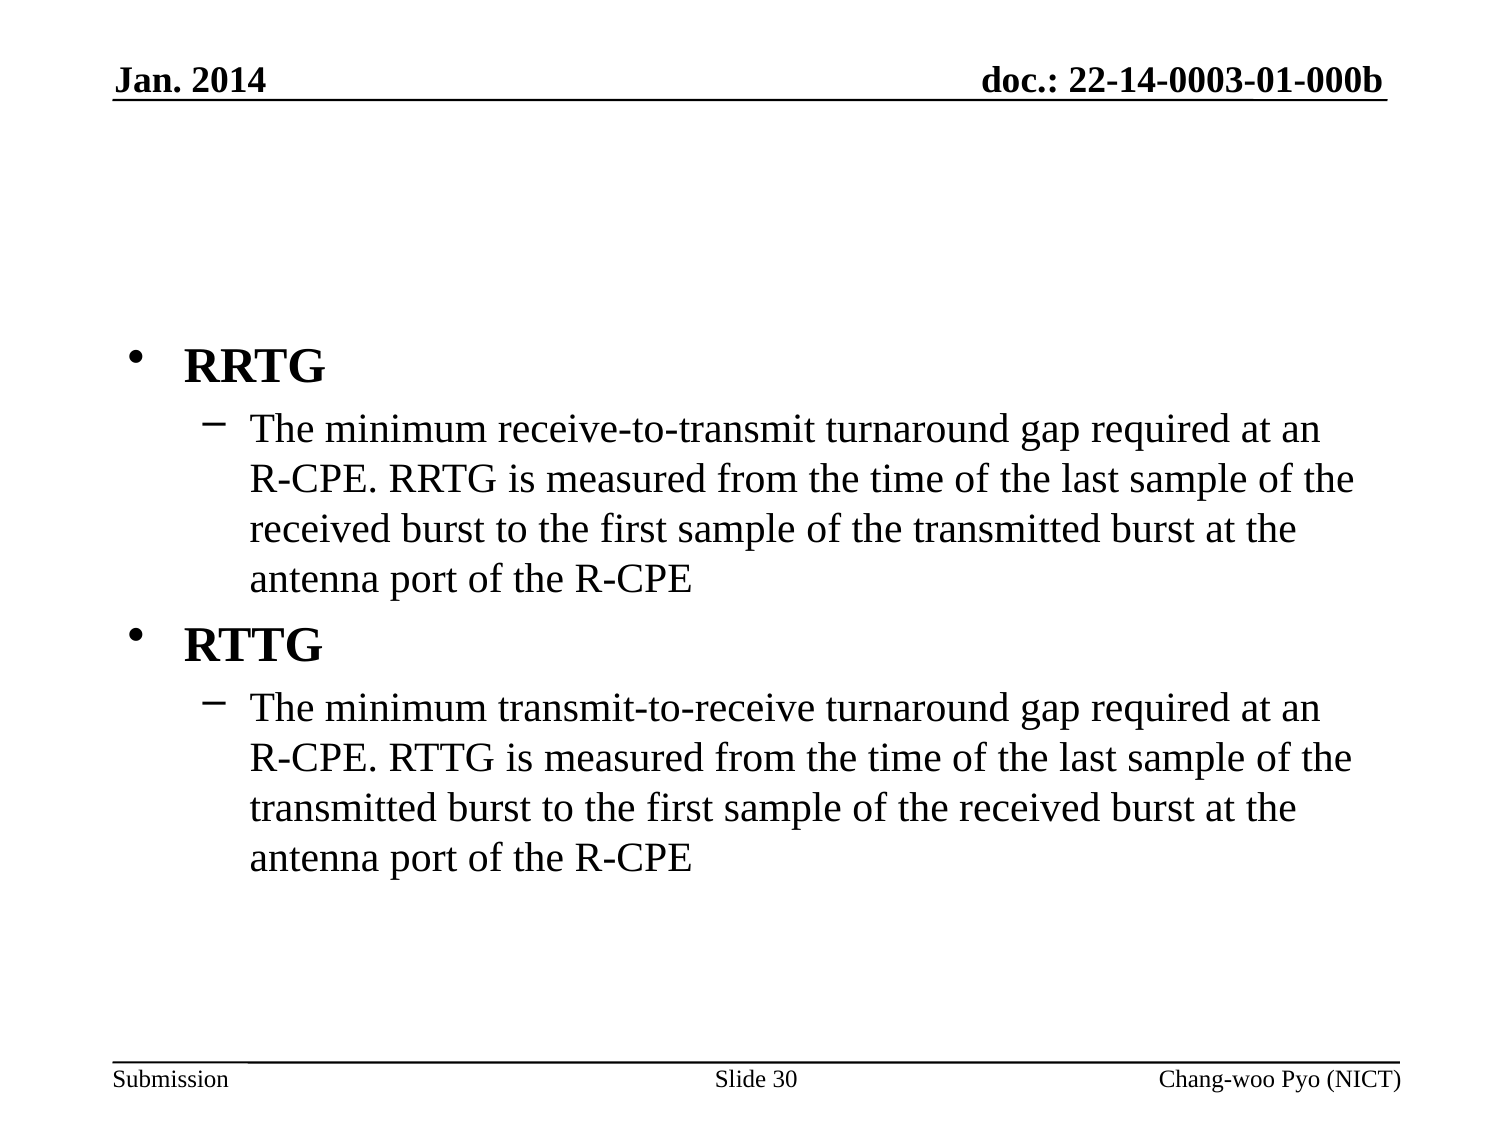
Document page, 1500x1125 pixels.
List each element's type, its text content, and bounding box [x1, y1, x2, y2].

list RRTG The minimum receive-to-transmit turnaround gap required at an R-CPE. RRTG is measured from the time of the last sample of the received burst to the first sample of the transmitted burst at the antenna port of the R-CPE RTTG The minimum transmit-to-receive turnaround gap required at an R-CPE. RTTG is measured from the time of the last sample of the transmitted burst to the first sample of the received burst at the antenna port of the R-CPE [112, 324, 1388, 1000]
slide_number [114, 54, 273, 101]
slide_number Slide 30 [712, 1061, 800, 1093]
footer Chang-woo Pyo (NICT) [1155, 1061, 1402, 1093]
